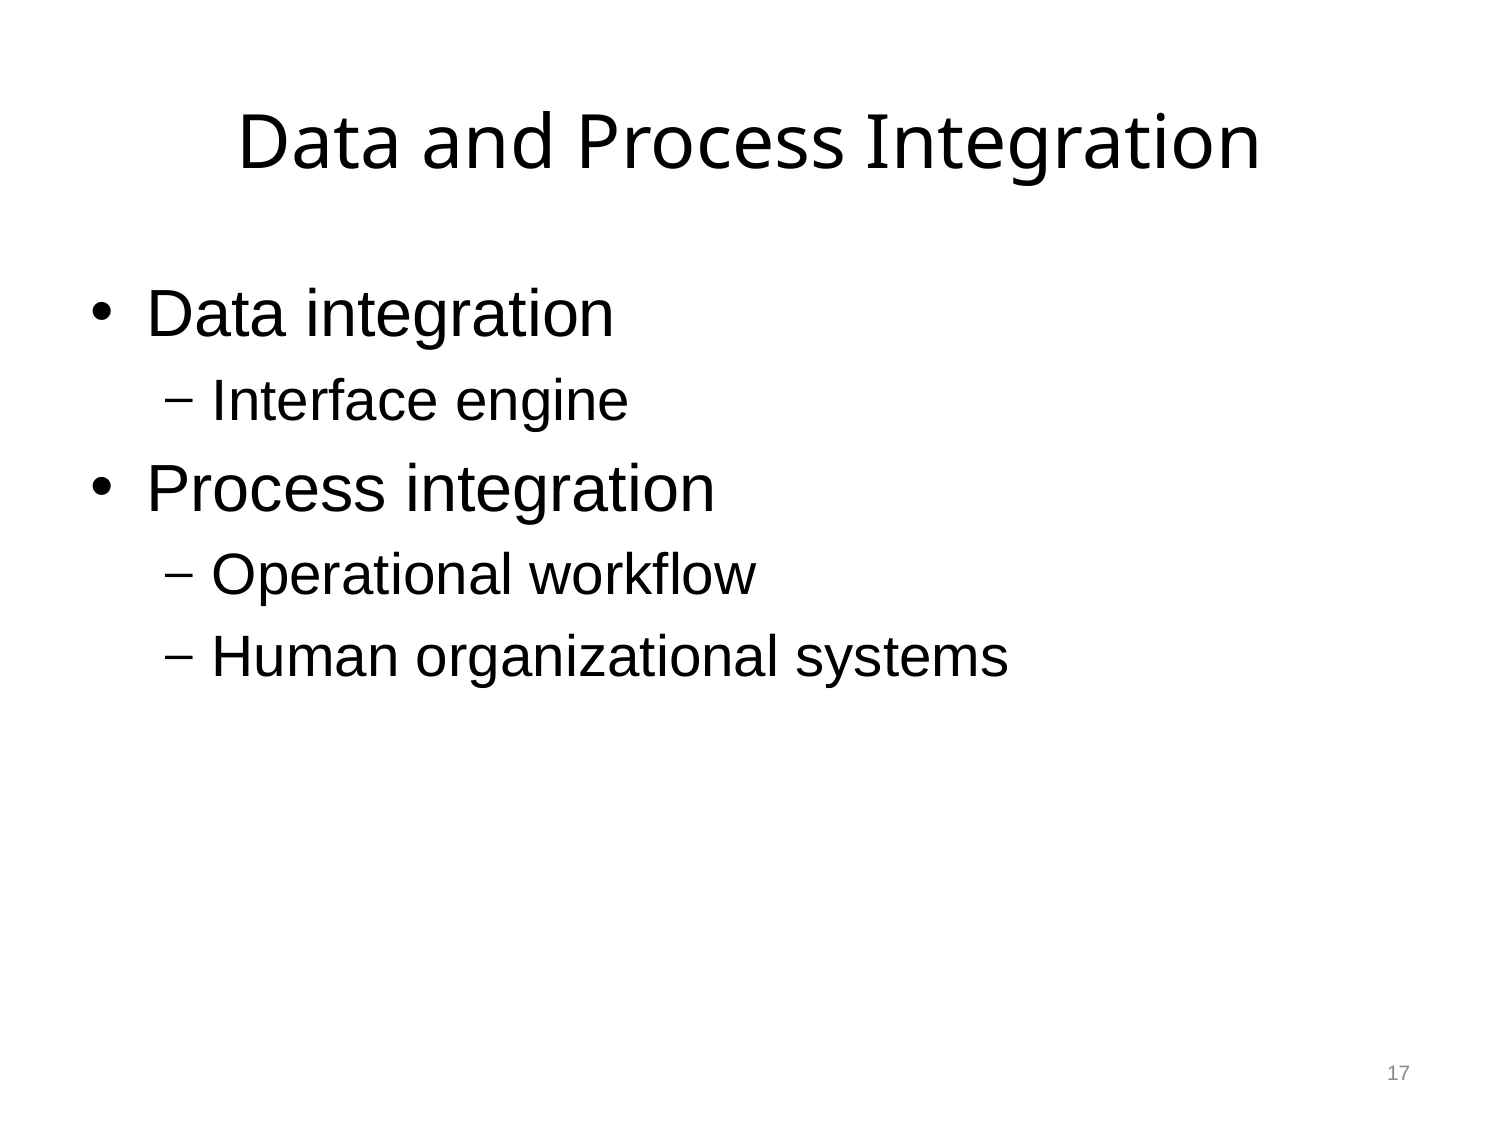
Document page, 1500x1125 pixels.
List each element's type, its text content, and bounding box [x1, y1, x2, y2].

list Data integration Interface engine Process integration Operational workflow Human organizational systems [75, 262, 1425, 1013]
slide_number 17 [1341, 1027, 1425, 1118]
title Data and Process Integration [75, 45, 1425, 233]
